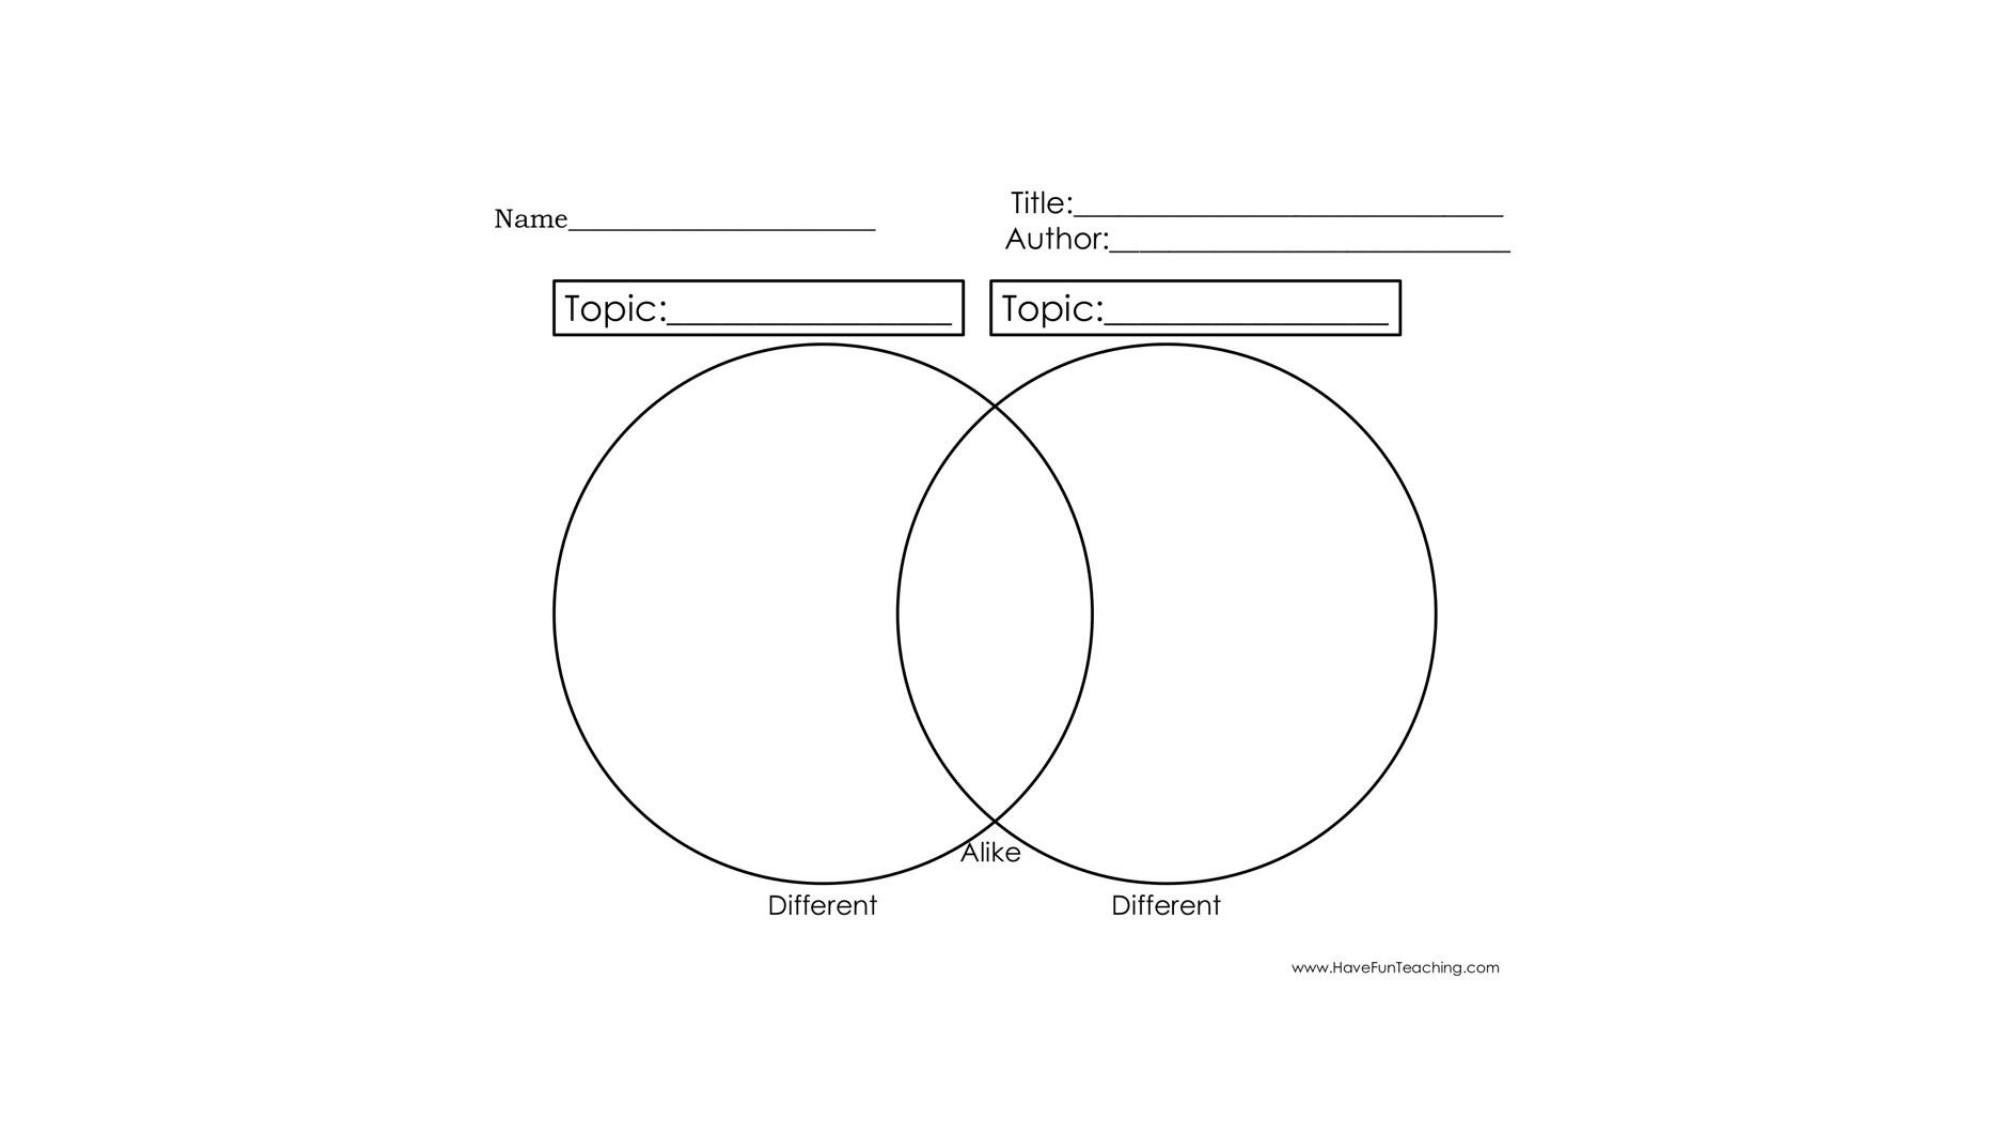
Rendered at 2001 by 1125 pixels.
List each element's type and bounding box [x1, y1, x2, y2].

picture [465, 167, 1535, 994]
